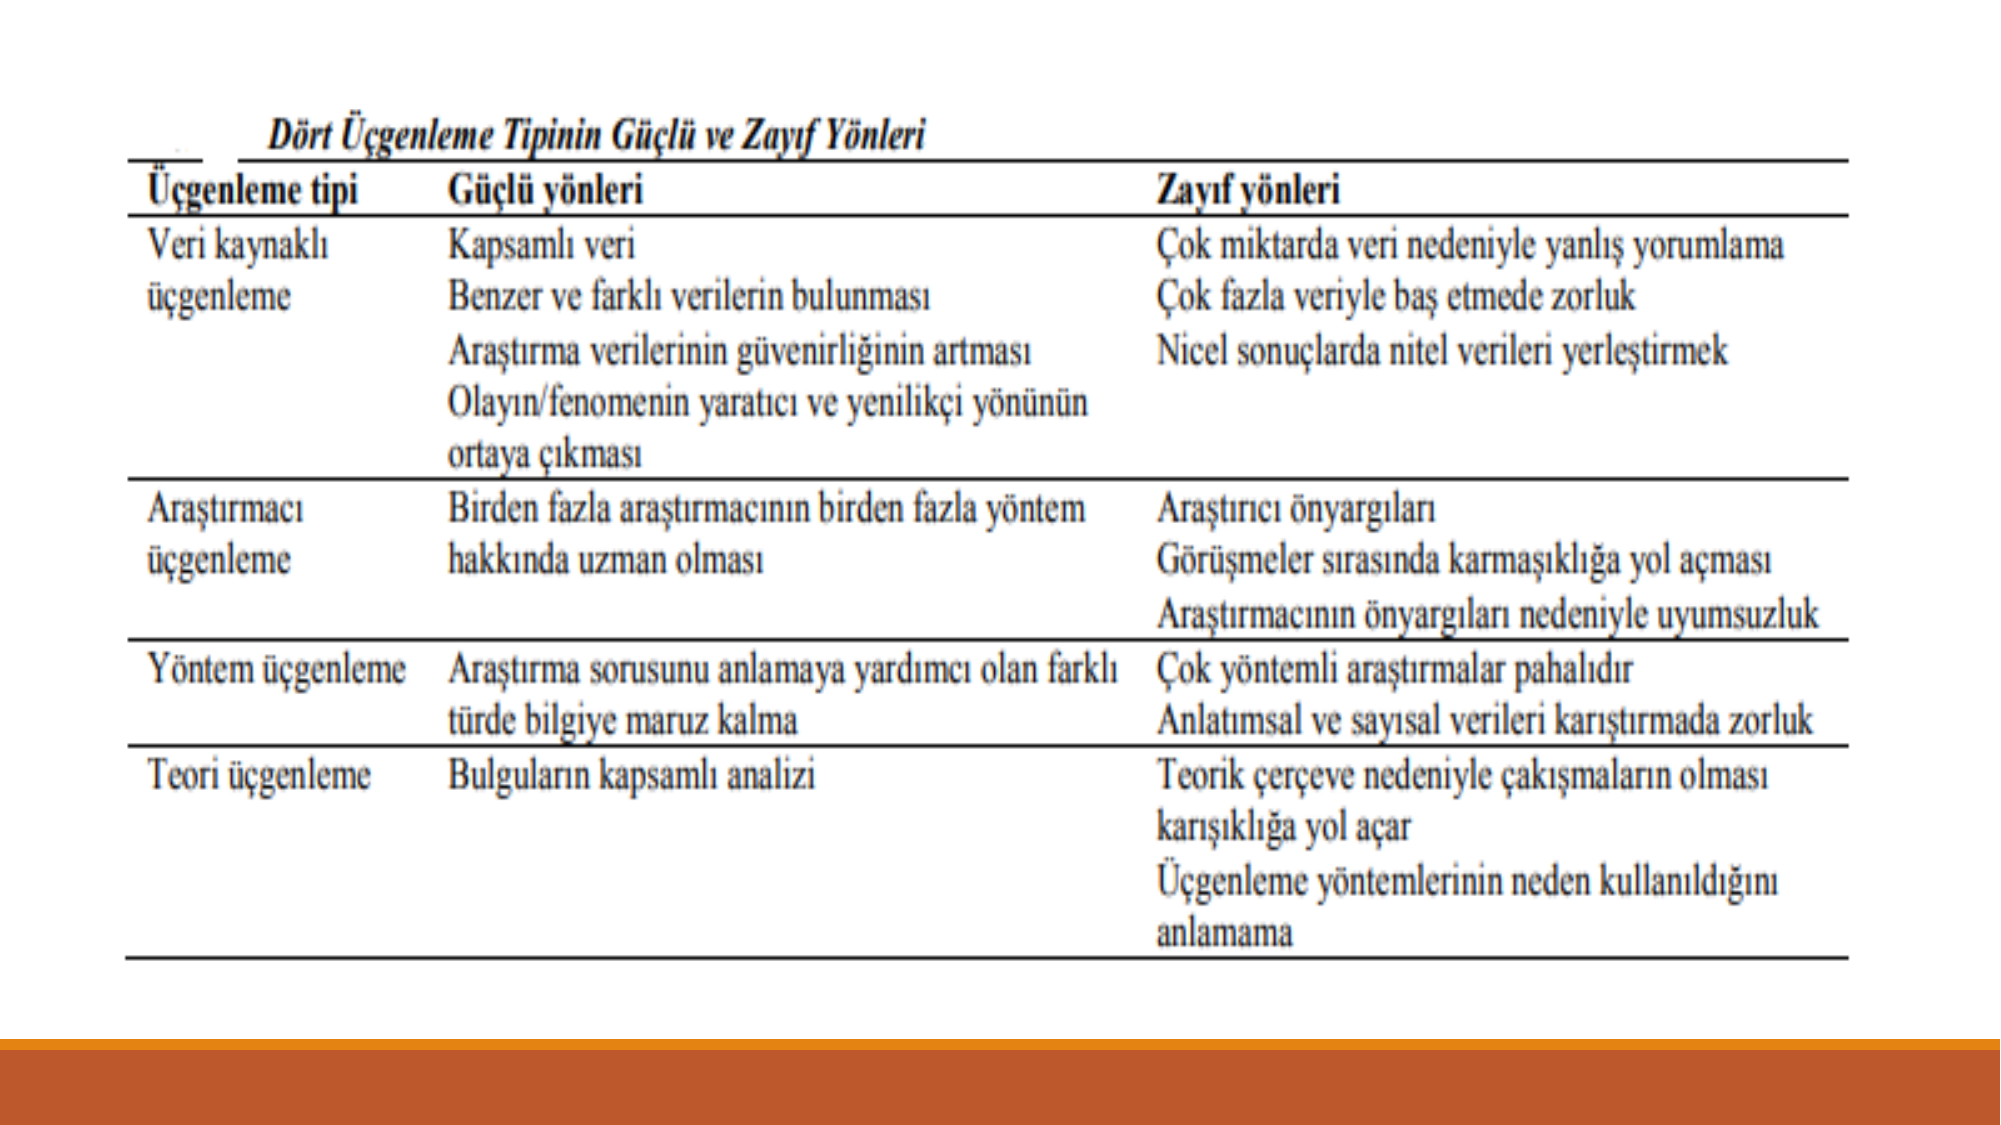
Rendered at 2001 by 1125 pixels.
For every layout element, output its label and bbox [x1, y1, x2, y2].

list [105, 109, 1873, 1002]
